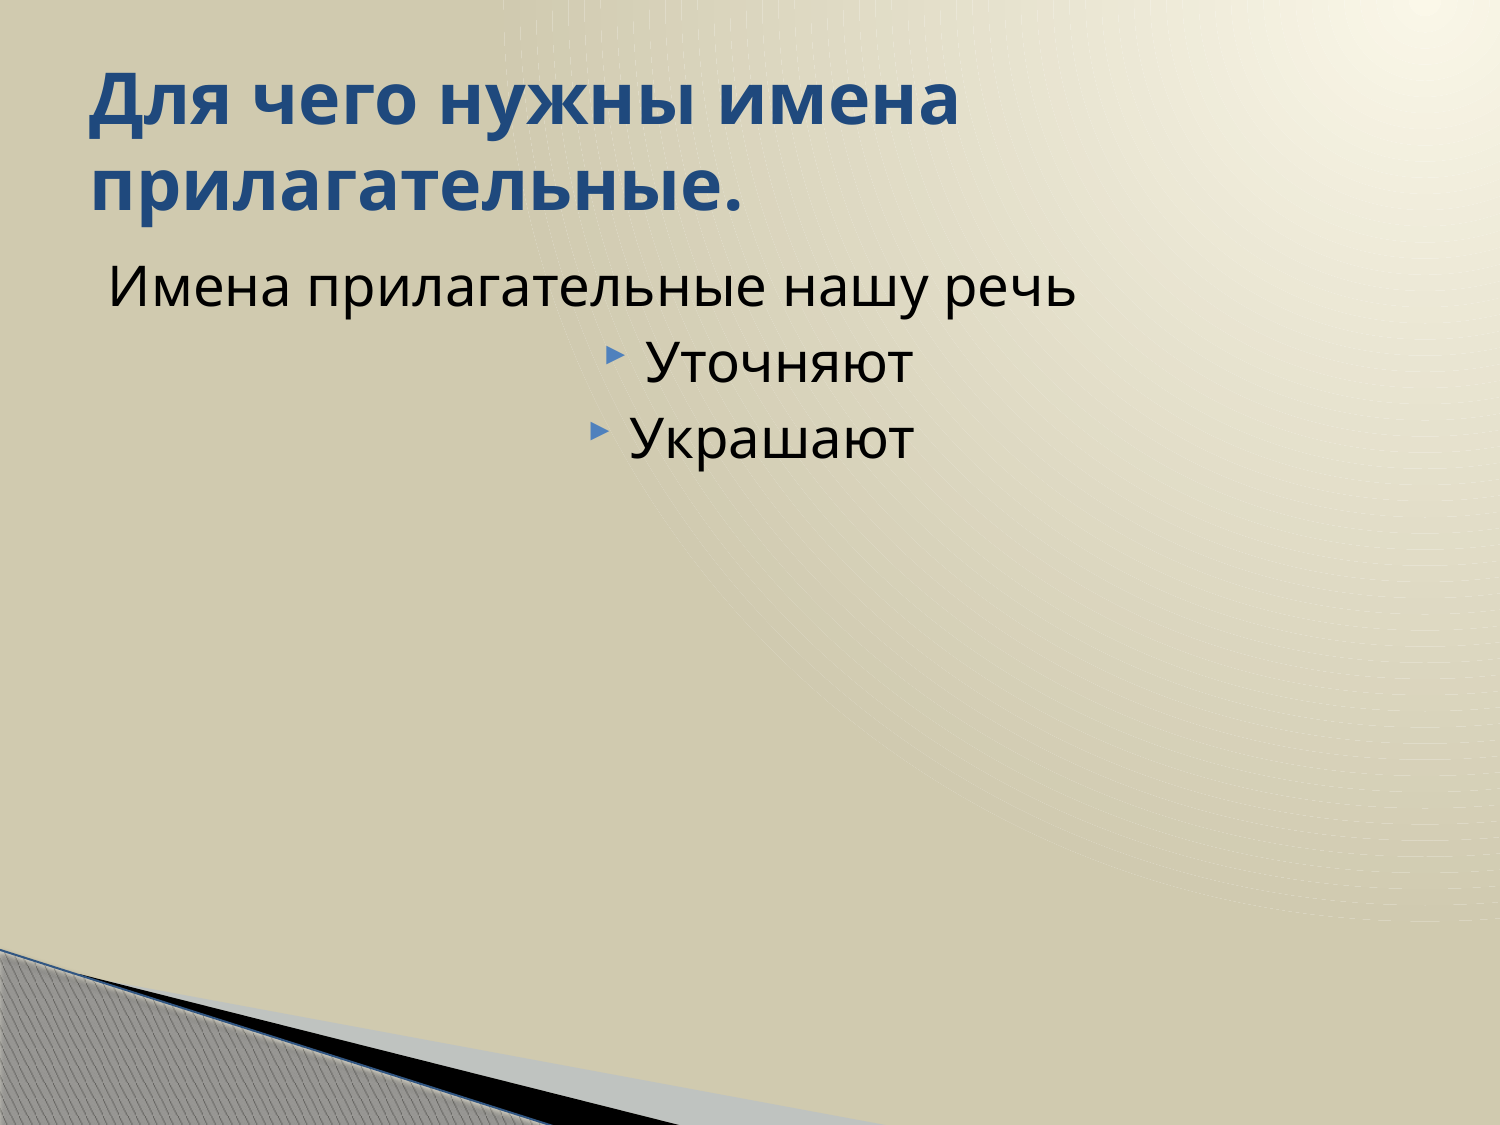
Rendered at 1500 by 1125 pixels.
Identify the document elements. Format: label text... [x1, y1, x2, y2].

title Для чего нужны имена прилагательные. [75, 45, 1425, 233]
list Имена прилагательные нашу речь Уточняют Украшают [74, 242, 1426, 986]
